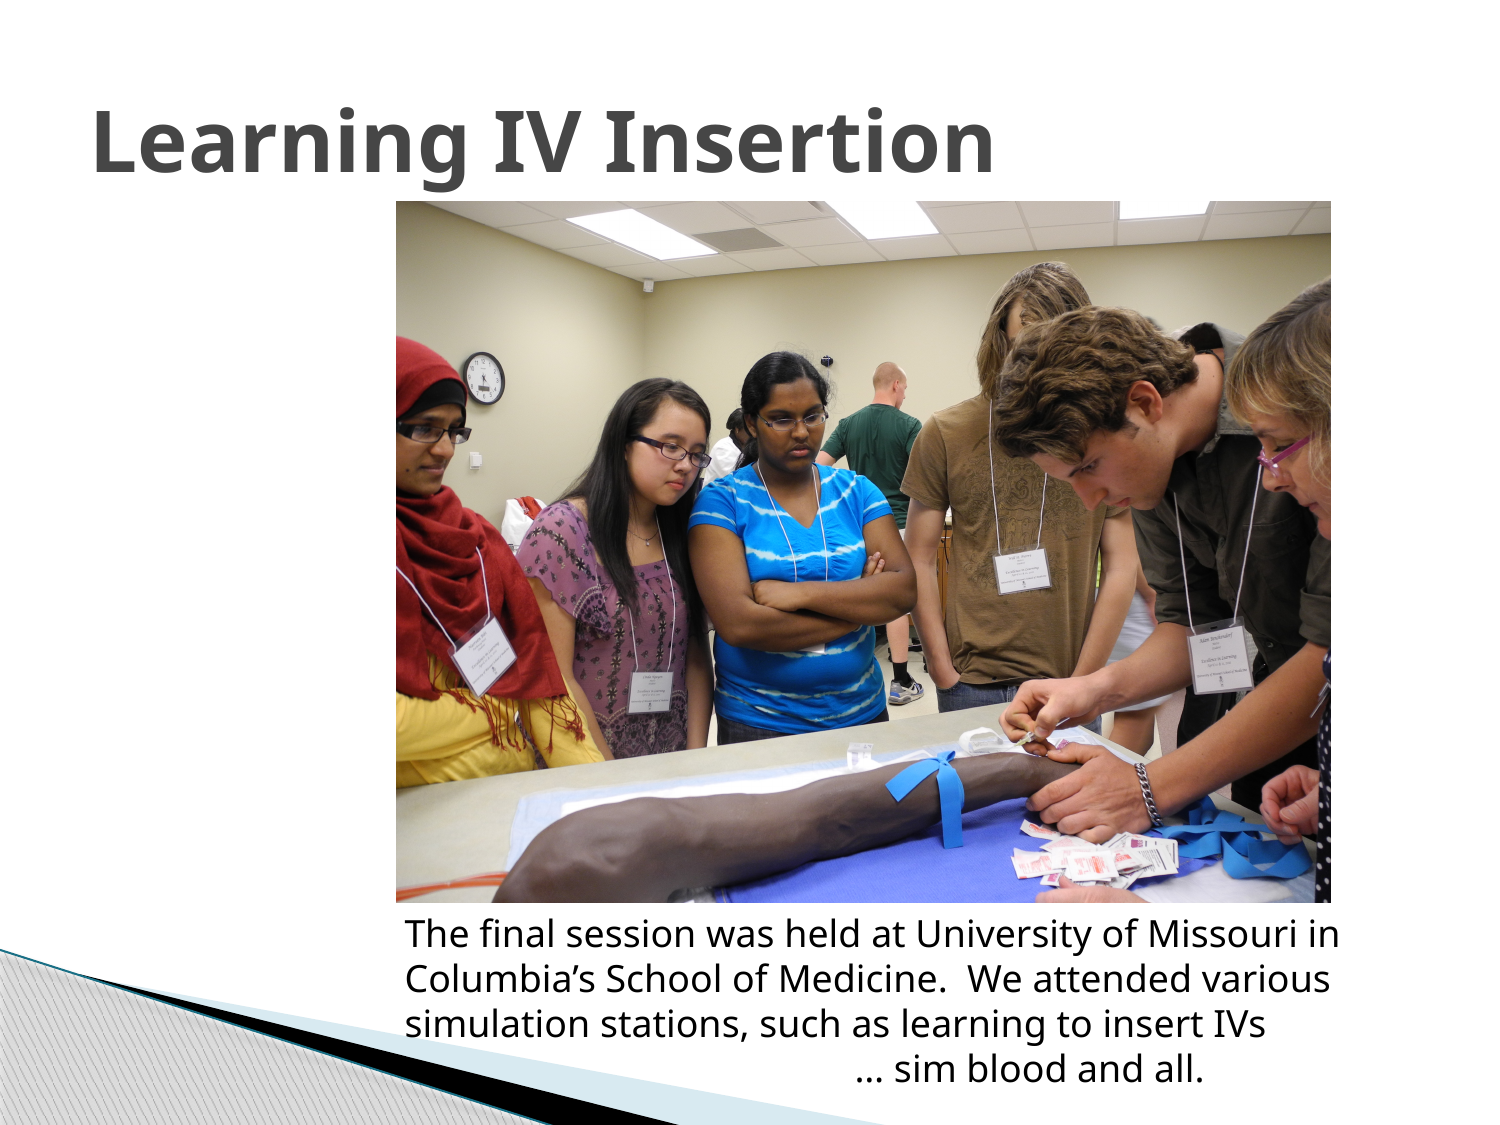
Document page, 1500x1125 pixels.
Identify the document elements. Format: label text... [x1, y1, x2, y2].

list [225, 201, 1500, 903]
text_box The final session was held at University of Missouri in Columbia’s School of Medicine. We attended various simulation stations, such as learning to insert IVs … sim blood and all. [389, 914, 1425, 1097]
title Learning IV Insertion [75, 45, 1425, 233]
